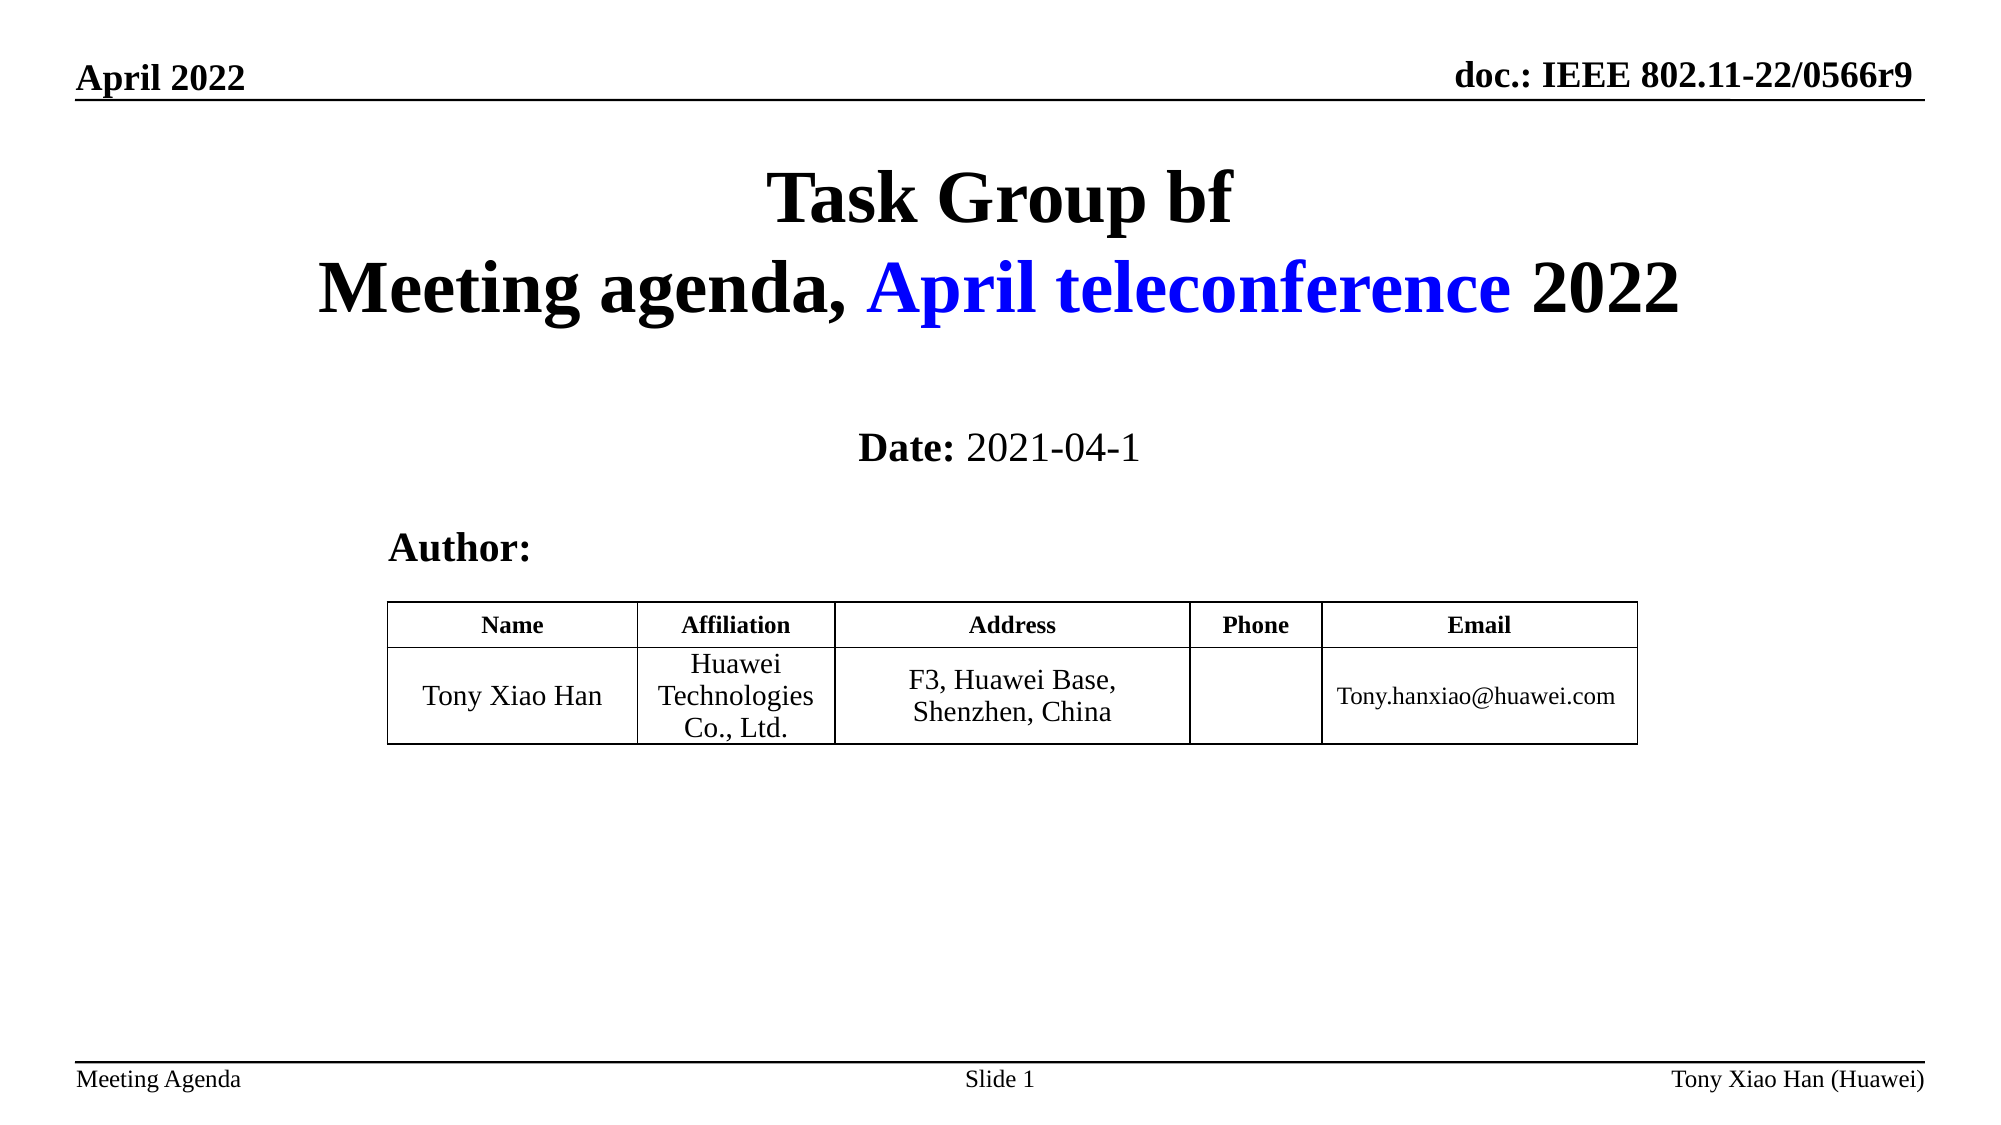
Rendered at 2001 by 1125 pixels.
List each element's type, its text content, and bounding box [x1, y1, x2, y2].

title Task Group bf Meeting agenda, April teleconference 2022 [75, 149, 1925, 325]
table_header Phone [1191, 603, 1321, 647]
table_cell [1191, 648, 1321, 743]
table_cell Huawei Technologies Co., Ltd. [638, 648, 834, 743]
table_header Address [836, 603, 1189, 647]
table_header Affiliation [638, 603, 834, 647]
table_header Email [1323, 603, 1637, 647]
table_cell F3, Huawei Base, Shenzhen, China [836, 648, 1189, 743]
list Date: 2021-04-1 [362, 412, 1638, 475]
text_box Author: [362, 512, 600, 575]
table_cell Tony.hanxiao@huawei.com [1323, 648, 1637, 743]
table_cell Tony Xiao Han [388, 648, 637, 743]
table_header Name [388, 603, 637, 647]
